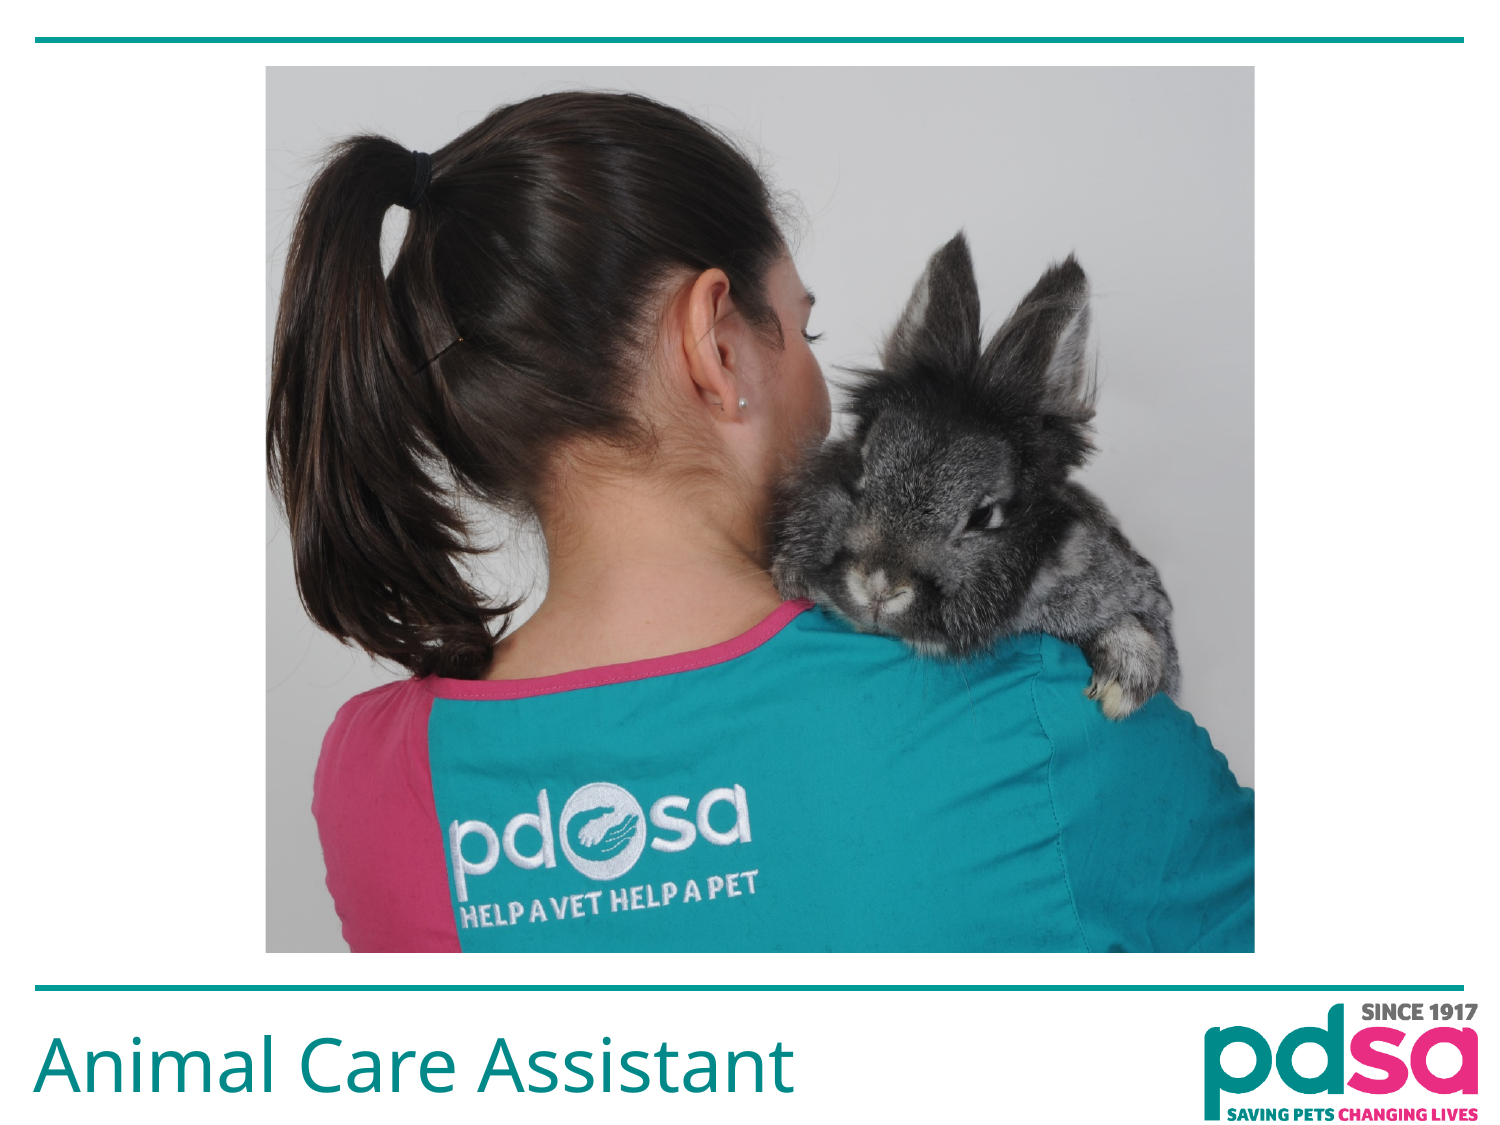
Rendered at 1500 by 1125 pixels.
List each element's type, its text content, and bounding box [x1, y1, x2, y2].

title Animal Care Assistant [0, 1025, 921, 1100]
picture [1198, 996, 1484, 1125]
picture [265, 66, 1256, 953]
